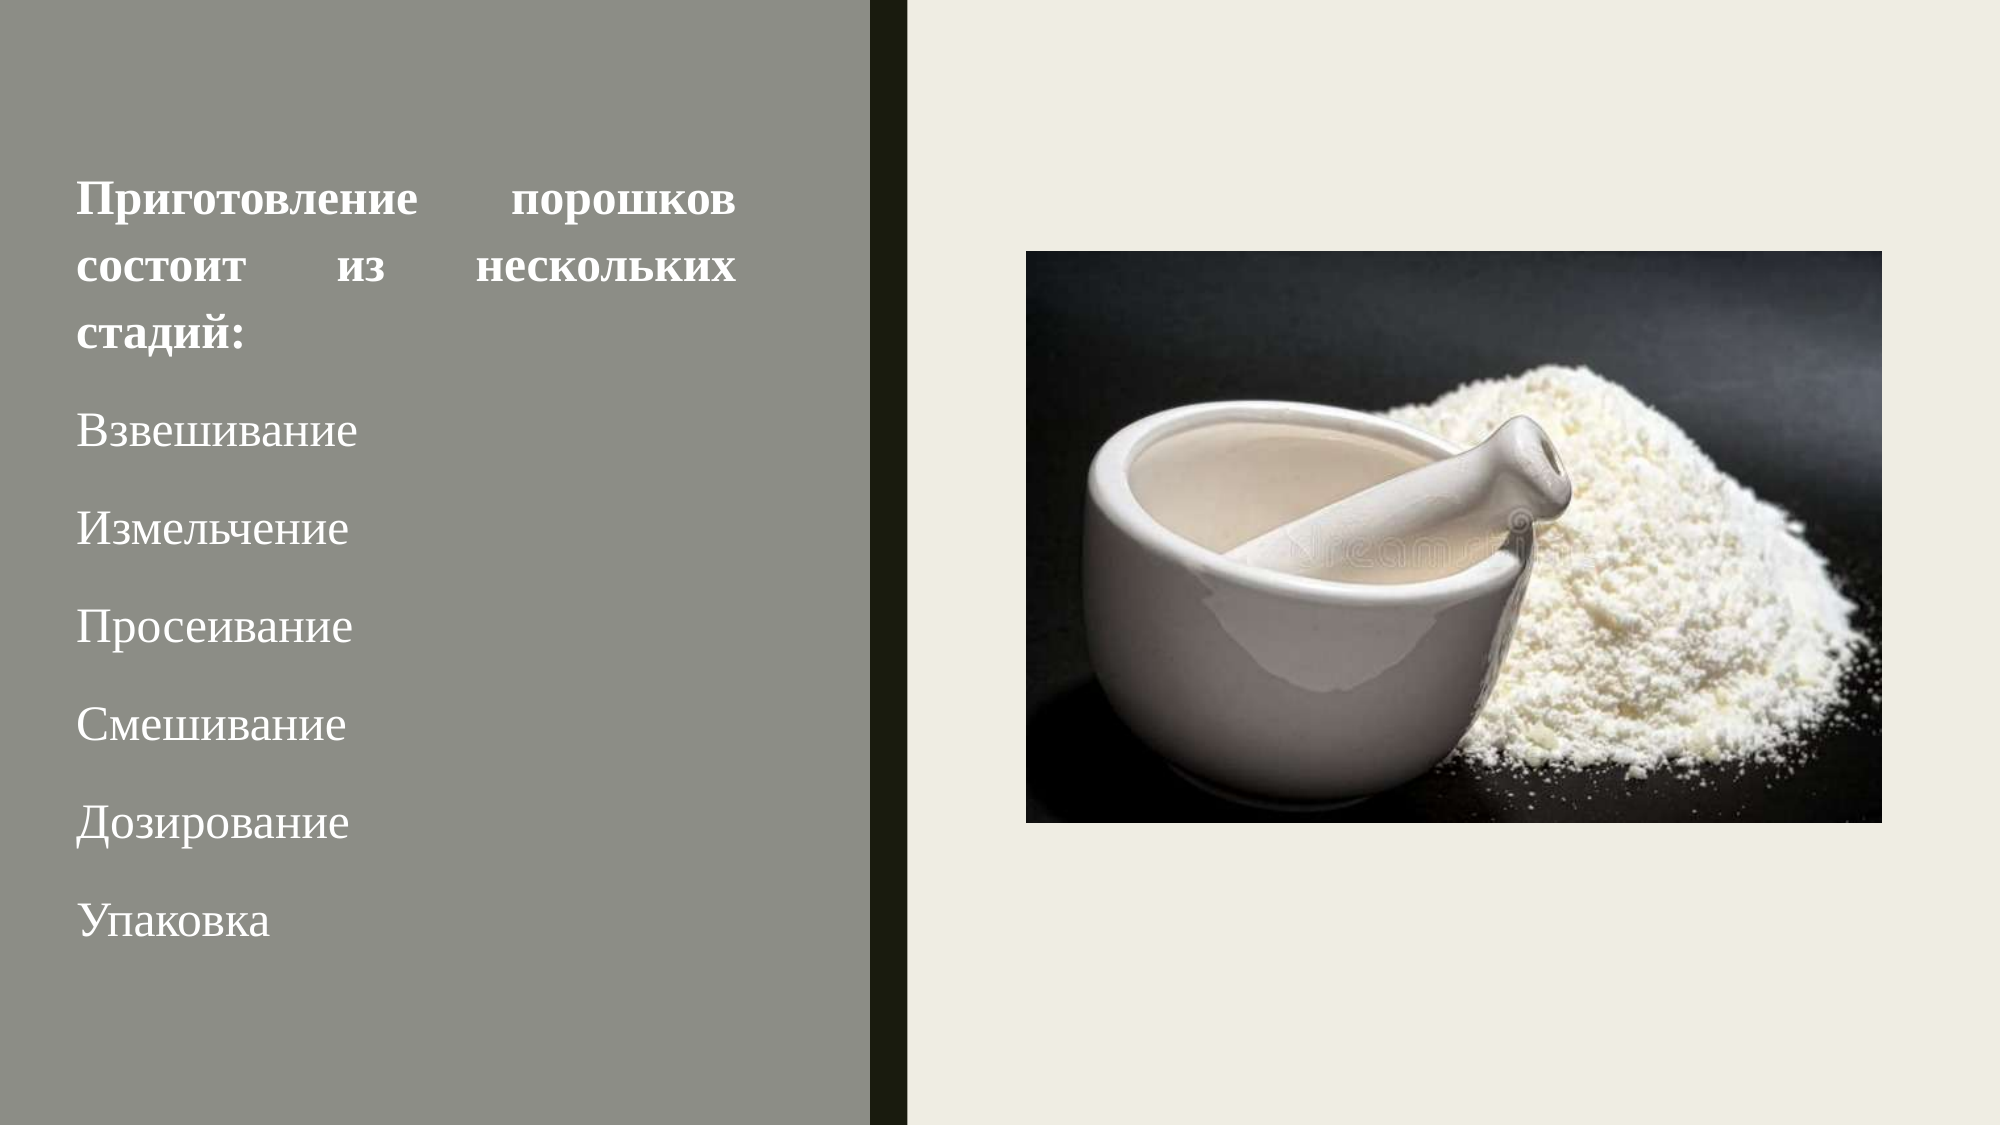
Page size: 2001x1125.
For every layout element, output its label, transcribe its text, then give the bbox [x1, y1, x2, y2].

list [1026, 251, 1882, 823]
list Приготовление порошков состоит из нескольких стадий: Взвешивание Измельчение Просеивание Смешивание Дозирование Упаковка [61, 149, 752, 963]
